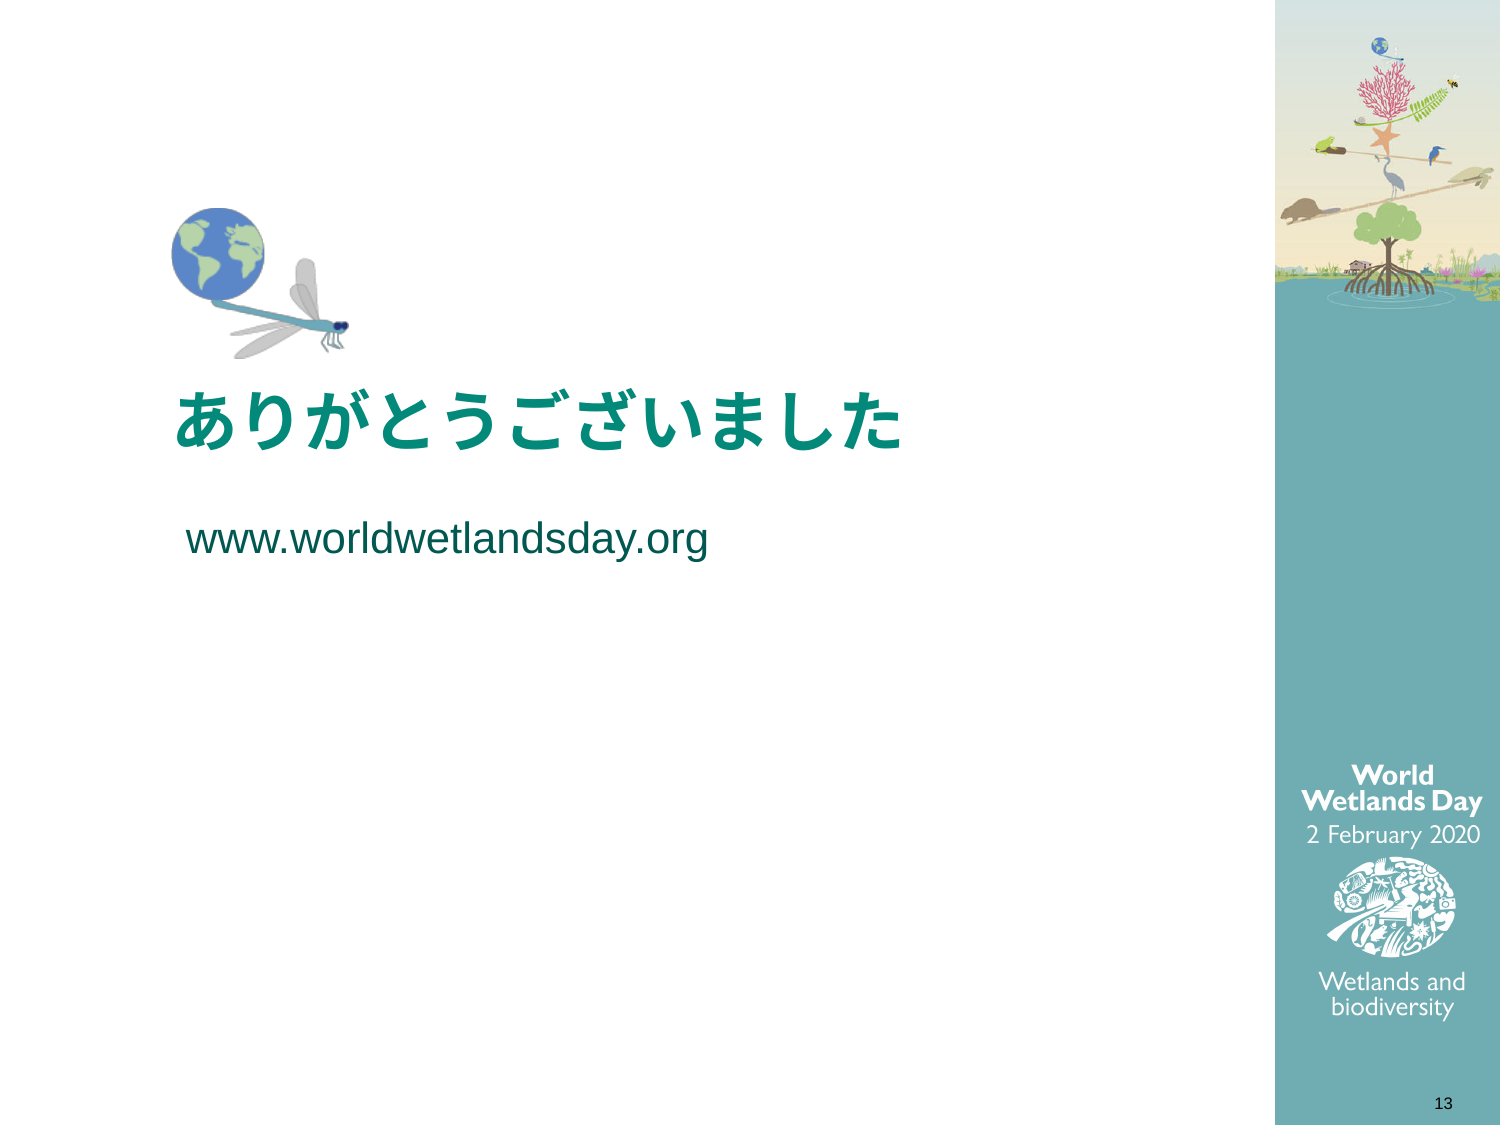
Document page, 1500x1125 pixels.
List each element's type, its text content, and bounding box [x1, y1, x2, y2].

text_box ありがとうございました [171, 385, 1160, 456]
picture [1275, 0, 1500, 1125]
picture [170, 207, 349, 359]
text_box www.worldwetlandsday.org [171, 456, 1216, 1125]
slide_number 13 [1370, 1092, 1453, 1114]
